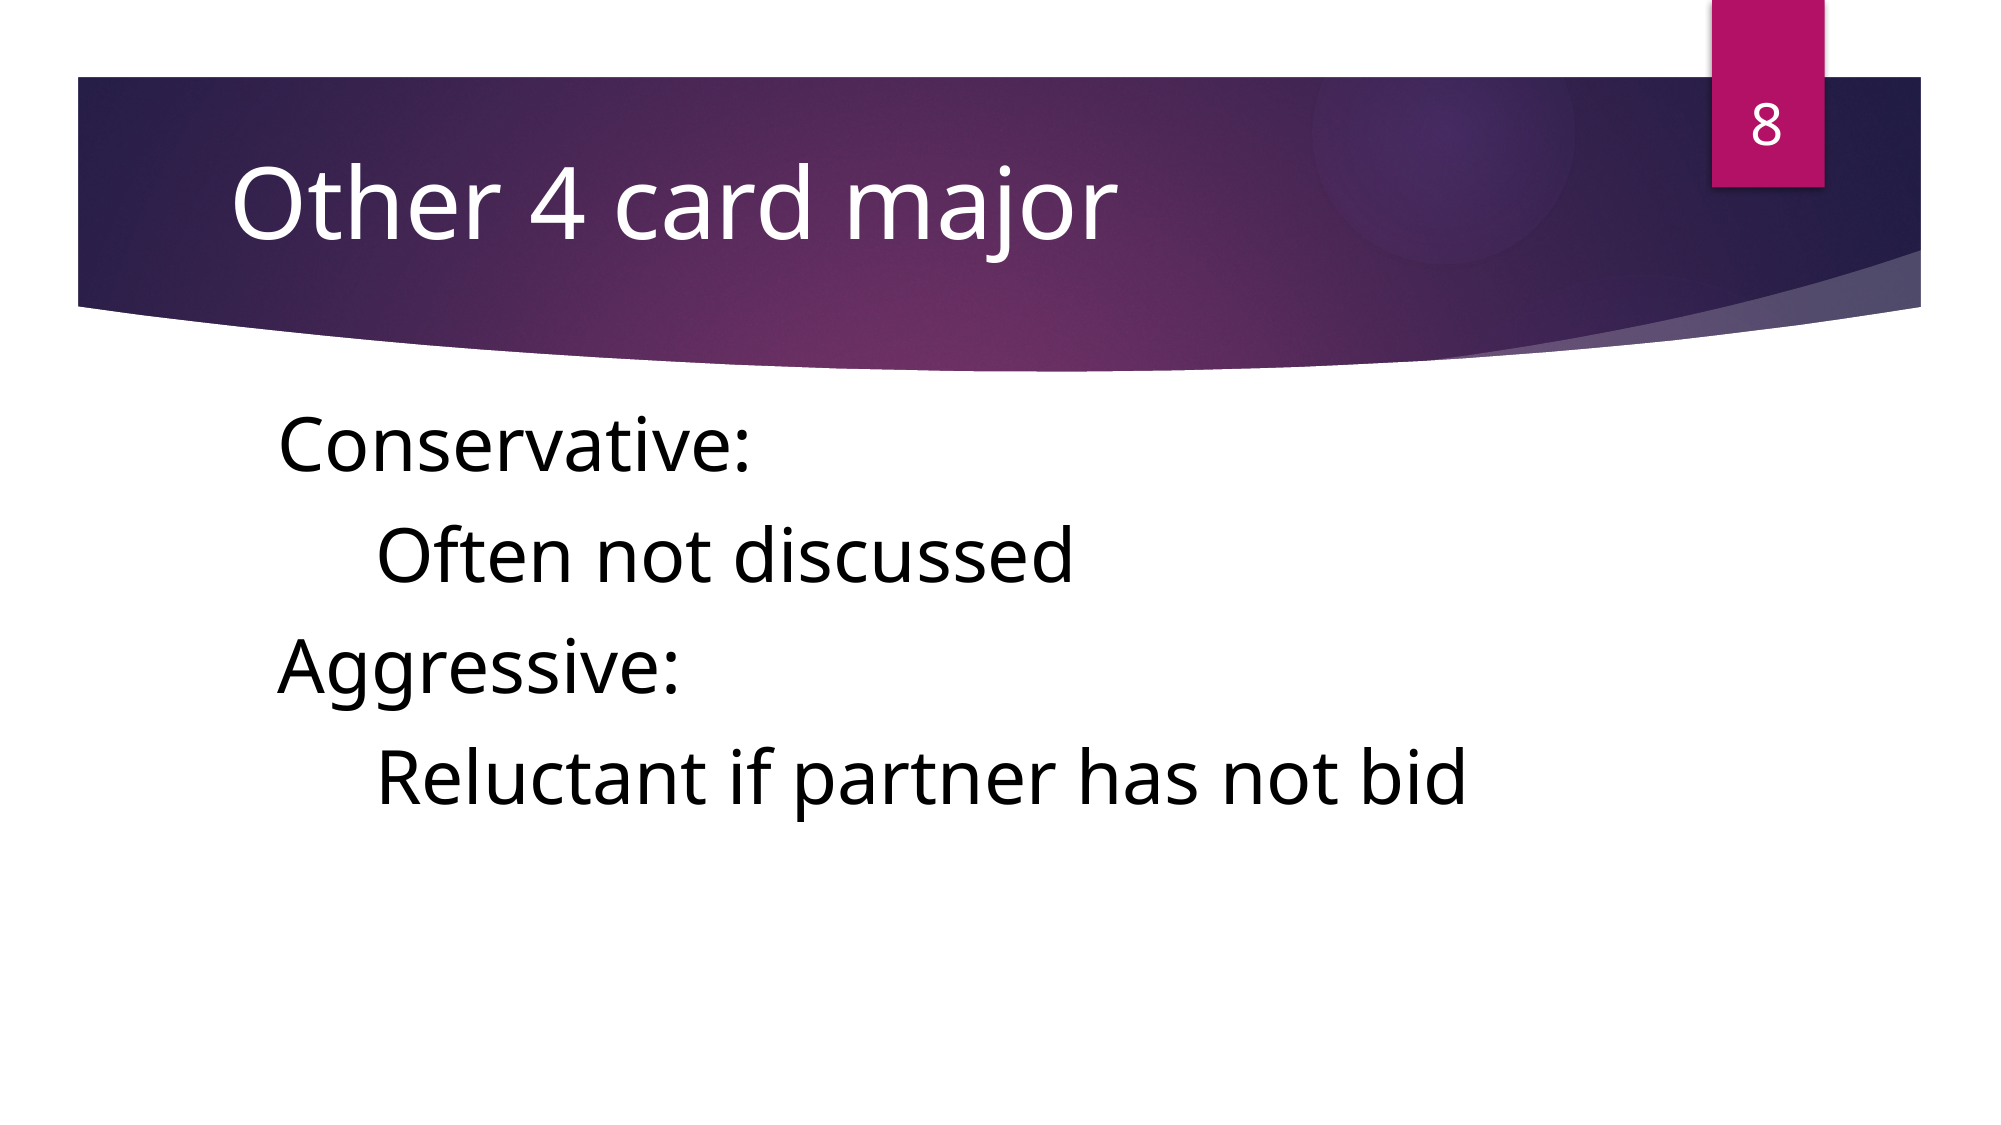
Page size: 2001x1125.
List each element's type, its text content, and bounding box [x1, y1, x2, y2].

text_box Other 4 card major [189, 131, 1699, 267]
list Conservative: Often not discussed Aggressive: Reluctant if partner has not bid [262, 389, 1772, 1049]
slide_number 8 [1698, 48, 1836, 175]
